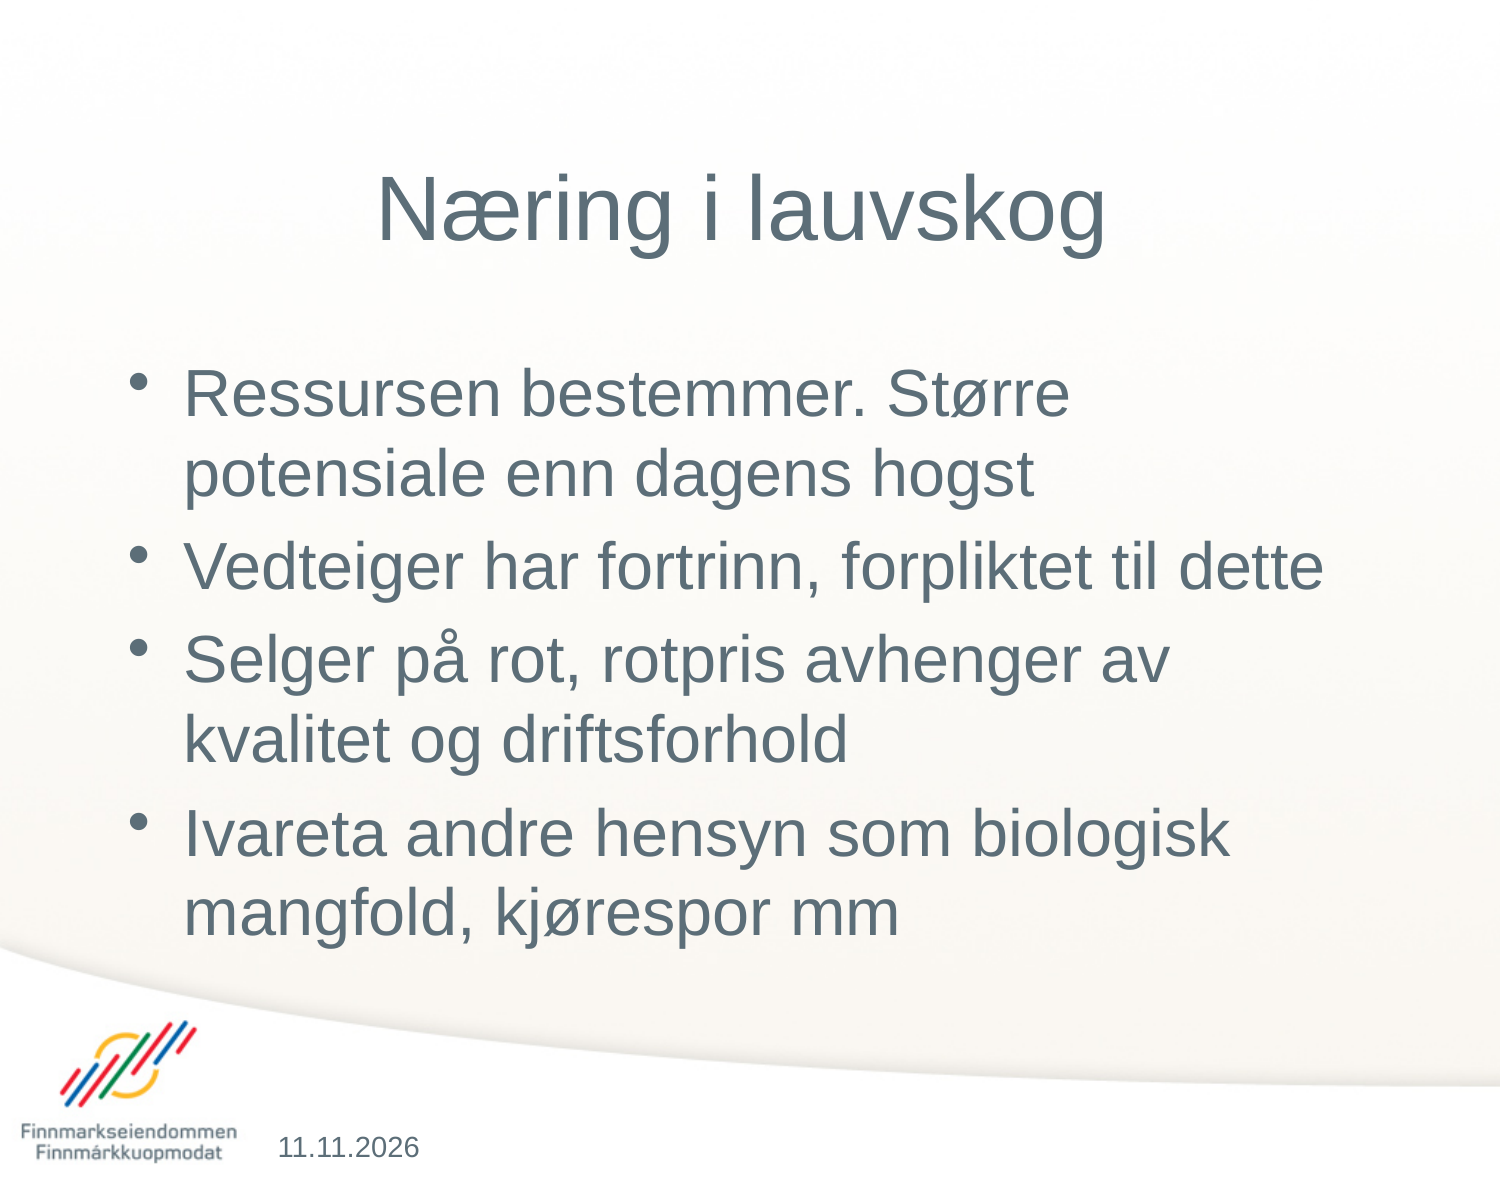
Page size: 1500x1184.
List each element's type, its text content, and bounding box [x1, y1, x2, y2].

list Ressursen bestemmer. Større potensiale enn dagens hogst Vedteiger har fortrinn, forpliktet til dette Selger på rot, rotpris avhenger av kvalitet og driftsforhold Ivareta andre hensyn som biologisk mangfold, kjørespor mm [112, 341, 1388, 976]
title Næring i lauvskog [112, 104, 1388, 303]
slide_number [262, 1120, 576, 1176]
picture [0, 0, 1500, 1184]
